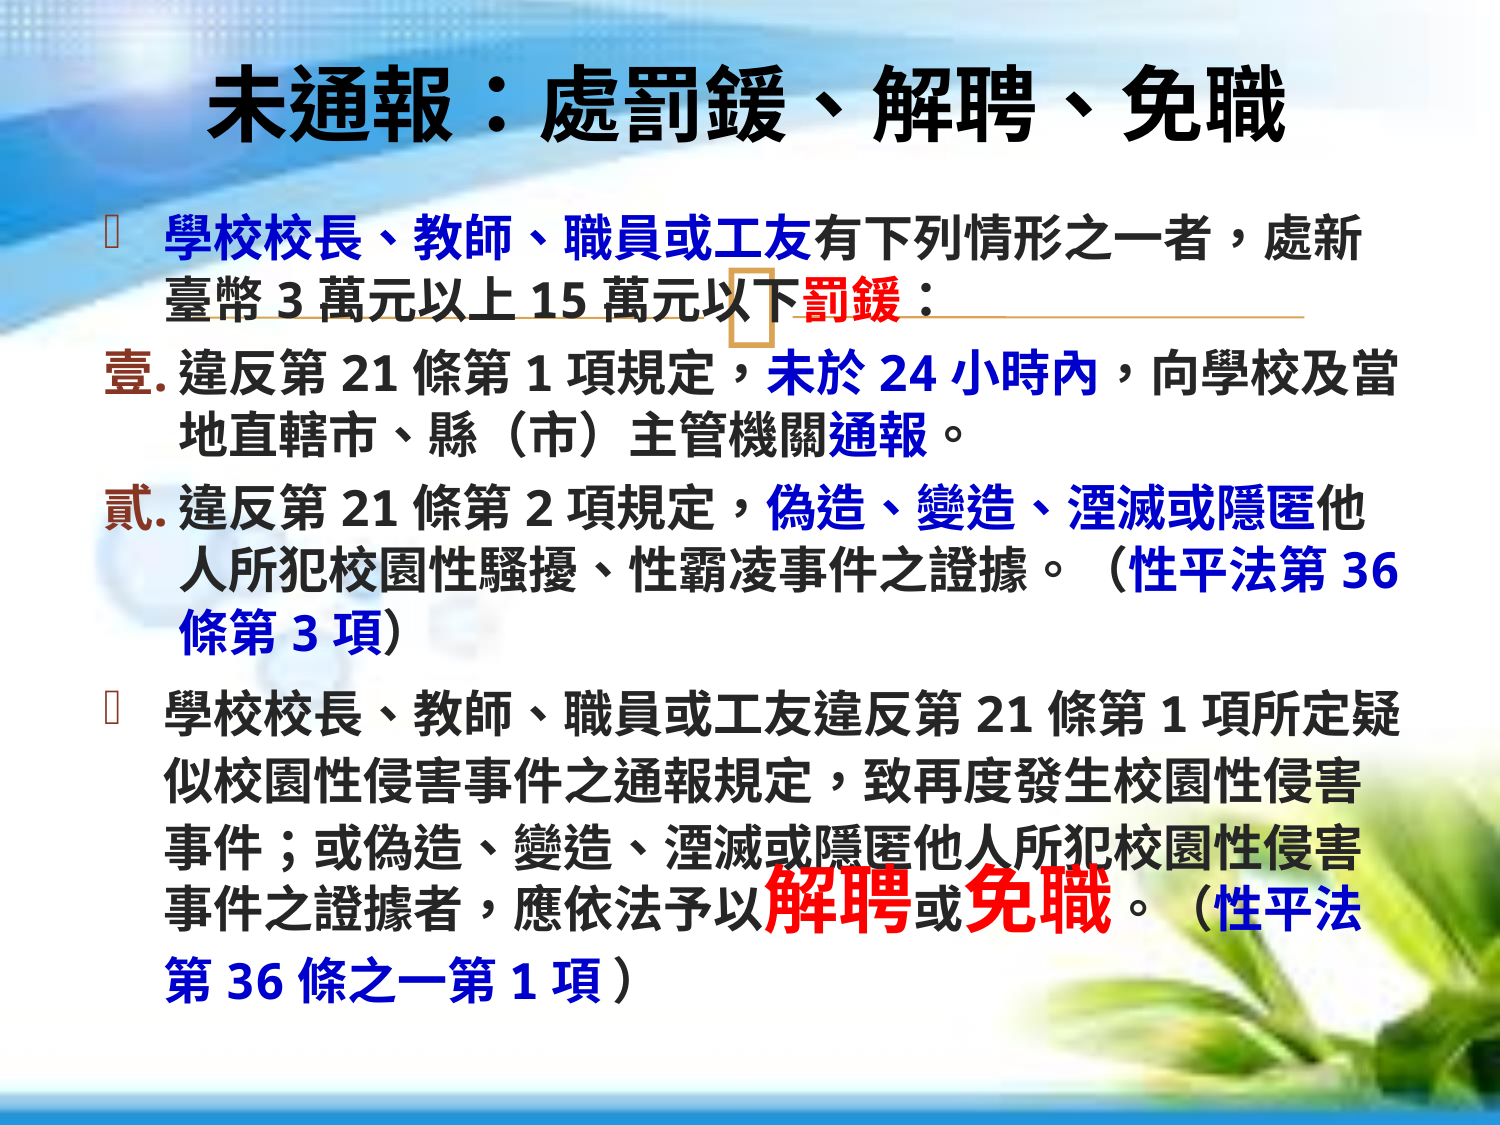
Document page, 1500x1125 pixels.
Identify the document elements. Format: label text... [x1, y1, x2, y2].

picture [0, 0, 1500, 1125]
title 未通報：處罰鍰、解聘、免職 [76, 42, 1416, 161]
list 學校校長、教師、職員或工友有下列情形之一者，處新臺幣3萬元以上15萬元以下罰鍰： 違反第21條第1項規定，未於24小時內，向學校及當地直轄市、縣（市）主管機關通報。 違反第21條第2項規定，偽造、變造、湮滅或隱匿他人所犯校園性騷擾、性霸凌事件之證據。（性平法第36條第3項） 學校校長、教師、職員或工友違反第21條第1項所定疑似校園性侵害事件之通報規定，致再度發生校園性侵害事件；或偽造、變造、湮滅或隱匿他人所犯校園性侵害事件之證據者，應依法予以解聘或免職。（性平法第36條之一第1項 ） [88, 196, 1428, 1059]
